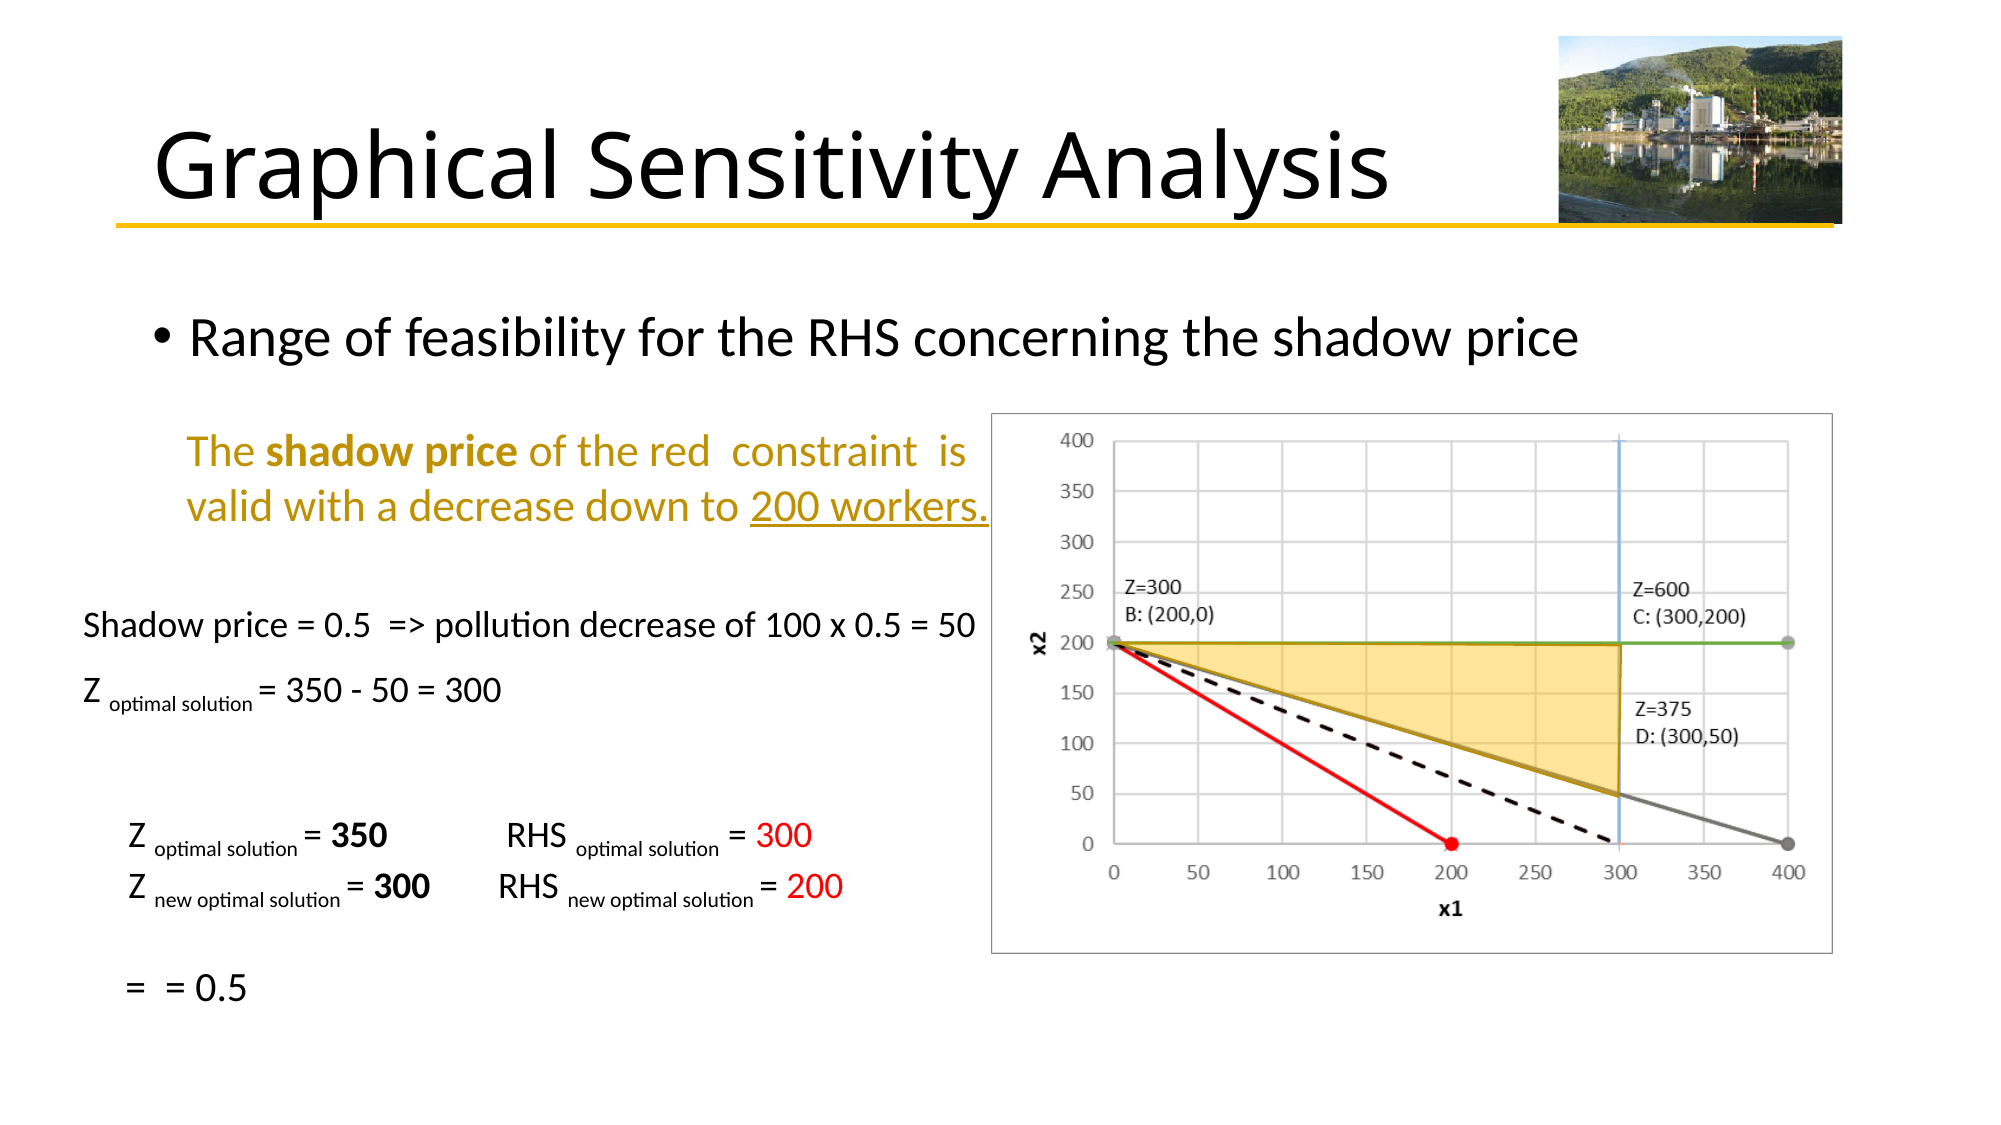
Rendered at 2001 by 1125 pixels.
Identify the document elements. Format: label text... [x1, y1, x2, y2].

text_box Z optimal solution = 350 RHS optimal solution = 300 Z new optimal solution = 300 RHS new optimal solution = 200 [113, 802, 991, 920]
text_box Shadow price = 0.5 => pollution decrease of 100 x 0.5 = 50 Z optimal solution = 350 - 50 = 300 [68, 592, 991, 724]
text_box The shadow price of the red constraint is valid with a decrease down to 200 workers. [171, 413, 991, 558]
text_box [991, 413, 1833, 955]
text_box Graphical Sensitivity Analysis [137, 59, 1863, 278]
list Range of feasibility for the RHS concerning the shadow price [137, 299, 1863, 377]
picture [1558, 36, 1843, 224]
